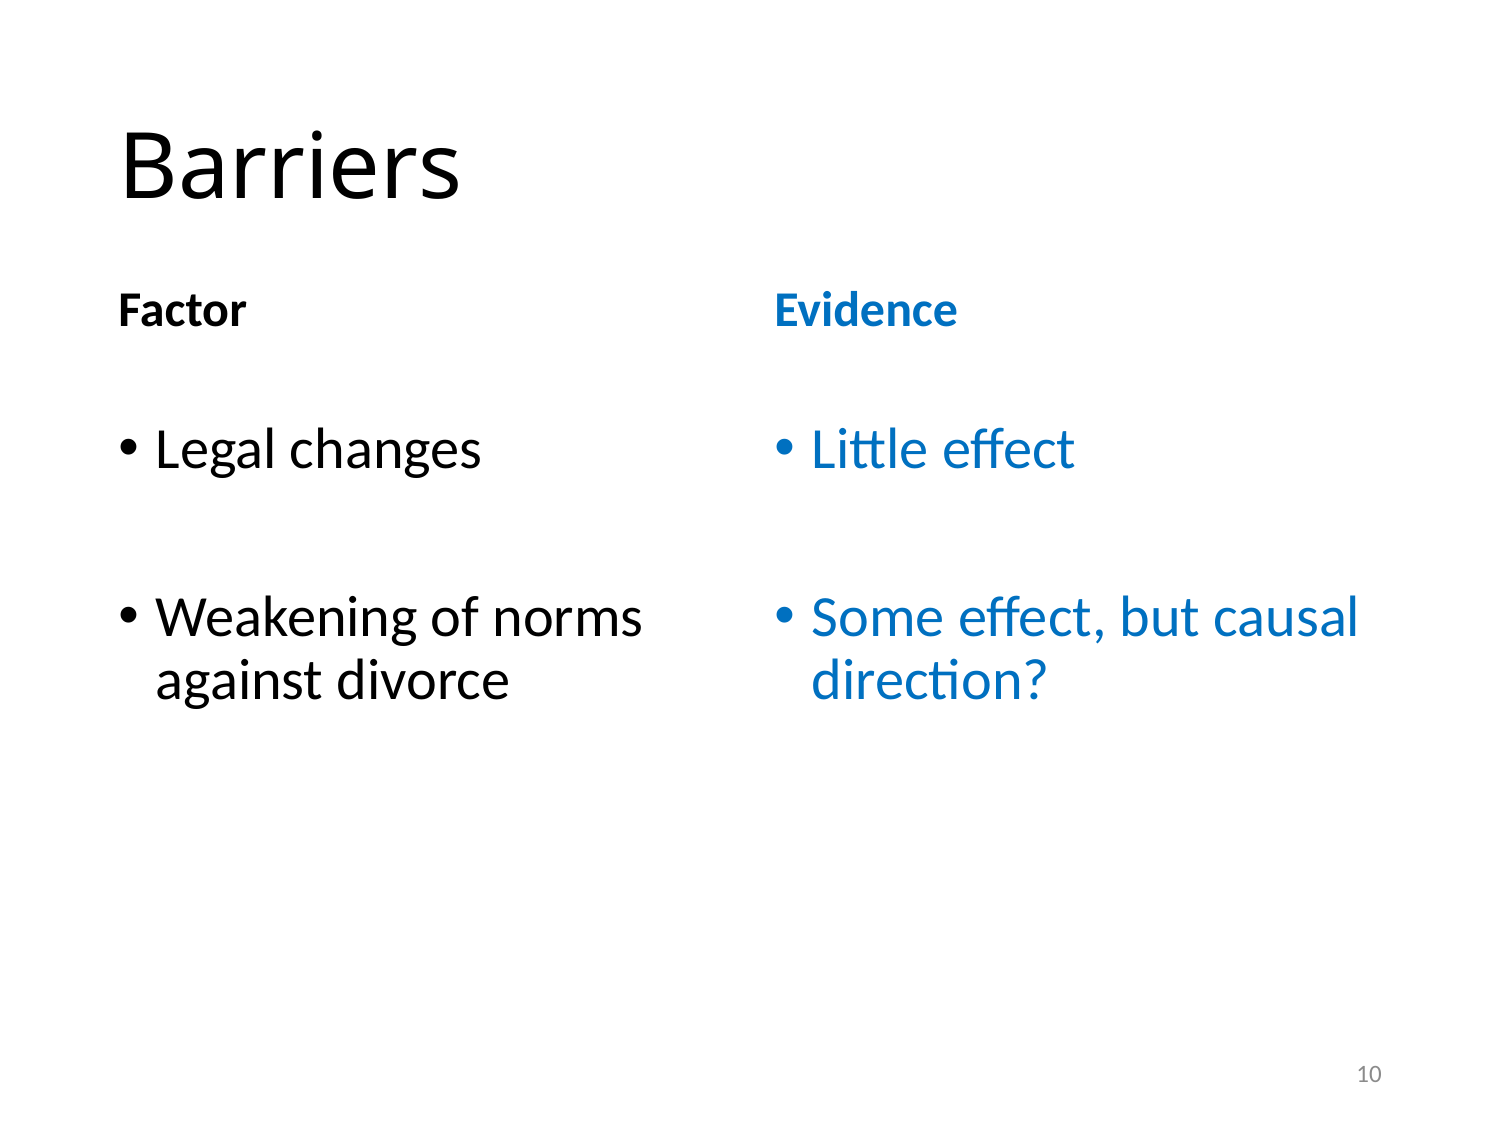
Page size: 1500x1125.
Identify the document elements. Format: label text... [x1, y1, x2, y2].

list Little effect Some effect, but causal direction? [759, 410, 1398, 1016]
list Legal changes Weakening of norms against divorce [103, 410, 738, 1016]
list Evidence [759, 275, 1398, 410]
title Barriers [103, 59, 1398, 278]
slide_number 10 [1059, 1042, 1397, 1103]
list Factor [103, 275, 738, 410]
